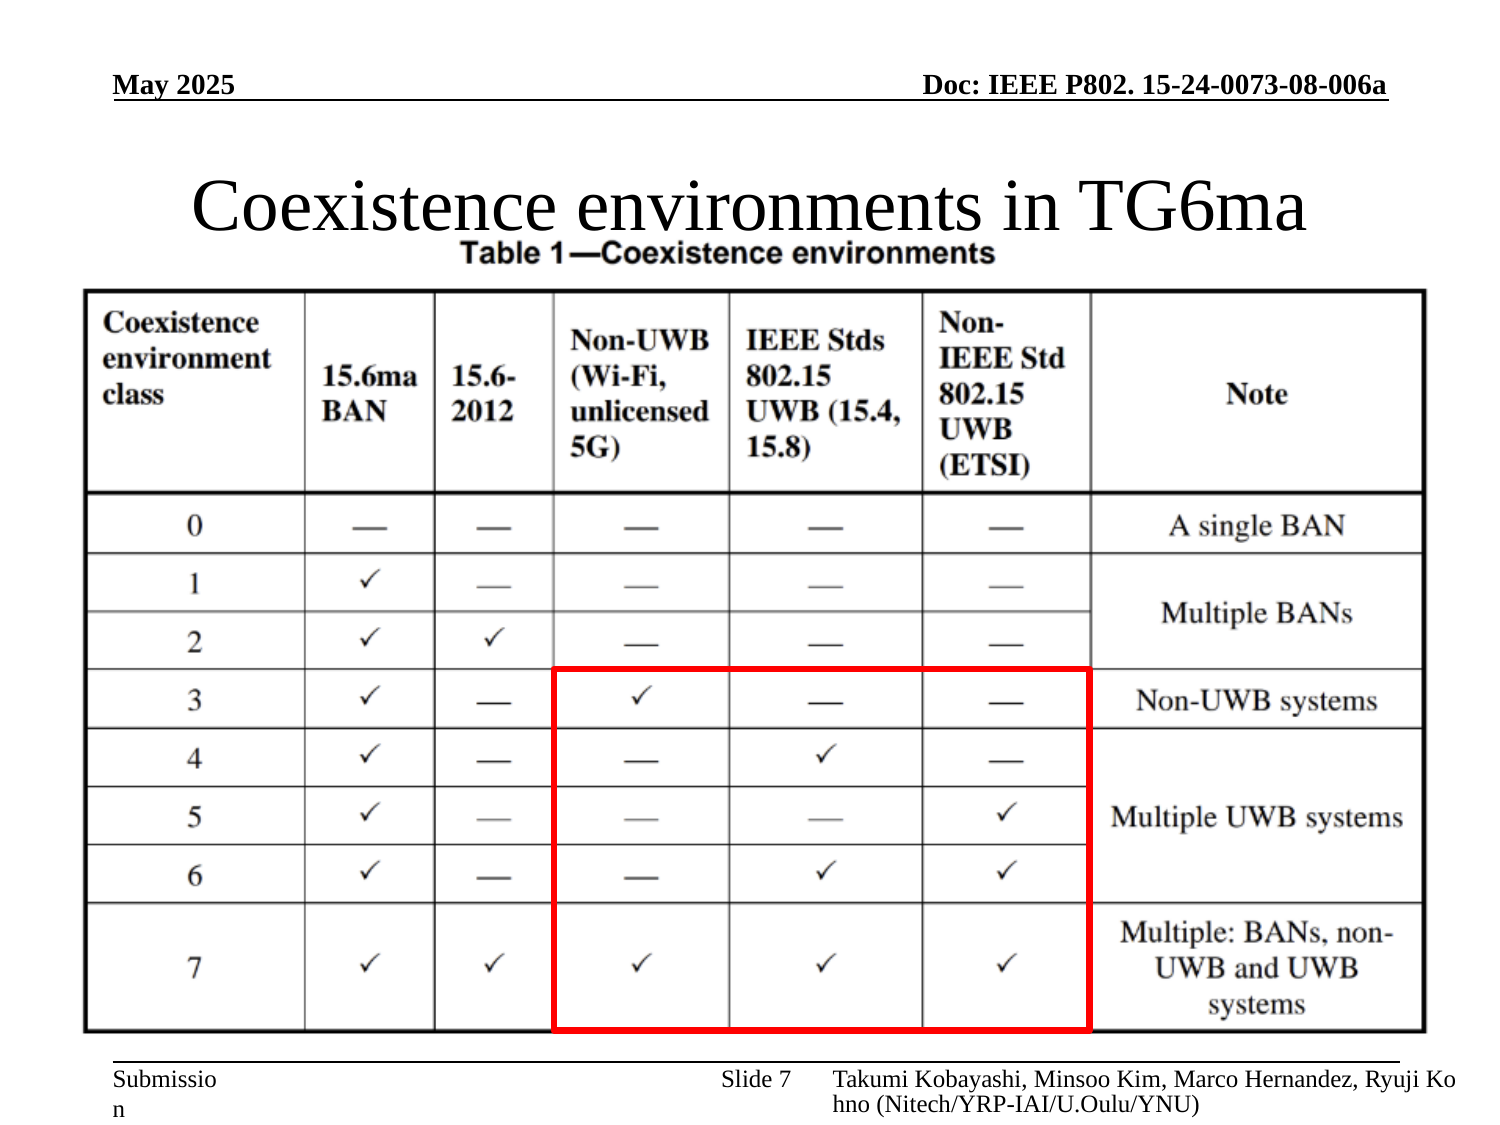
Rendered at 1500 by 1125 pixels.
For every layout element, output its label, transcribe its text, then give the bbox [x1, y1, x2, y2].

footer Takumi Kobayashi, Minsoo Kim, Marco Hernandez, Ryuji Kohno (Nitech/YRP-IAI/U.Oulu/YNU) [832, 1062, 1459, 1093]
picture [73, 230, 1439, 1040]
title Coexistence environments in TG6ma [112, 112, 1388, 229]
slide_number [112, 64, 375, 100]
slide_number Slide 7 [712, 1062, 801, 1093]
